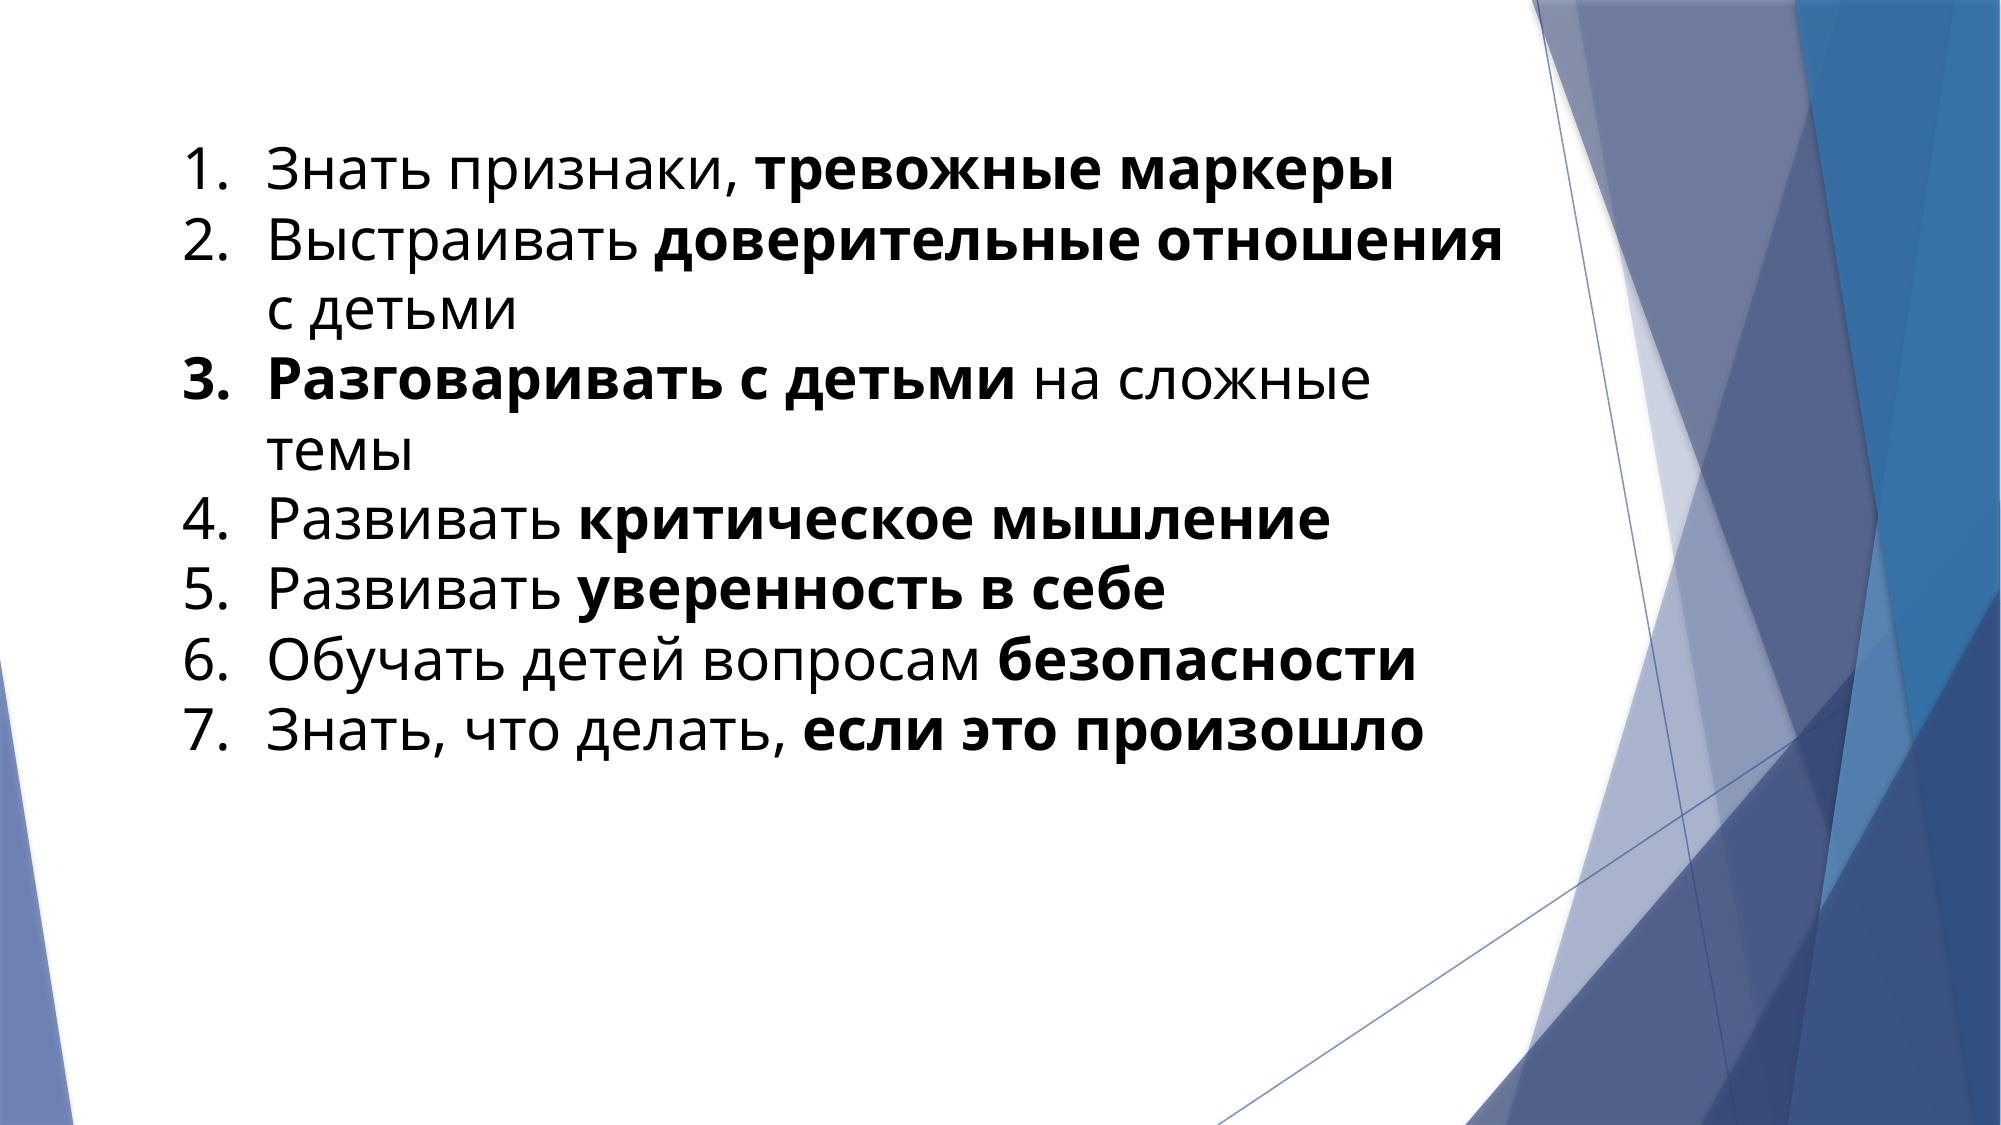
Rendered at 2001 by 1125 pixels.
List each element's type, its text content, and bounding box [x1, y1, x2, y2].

text_box Знать признаки, тревожные маркеры Выстраивать доверительные отношения с детьми Разговаривать с детьми на сложные темы Развивать критическое мышление Развивать уверенность в себе Обучать детей вопросам безопасности Знать, что делать, если это произошло [167, 124, 1535, 769]
